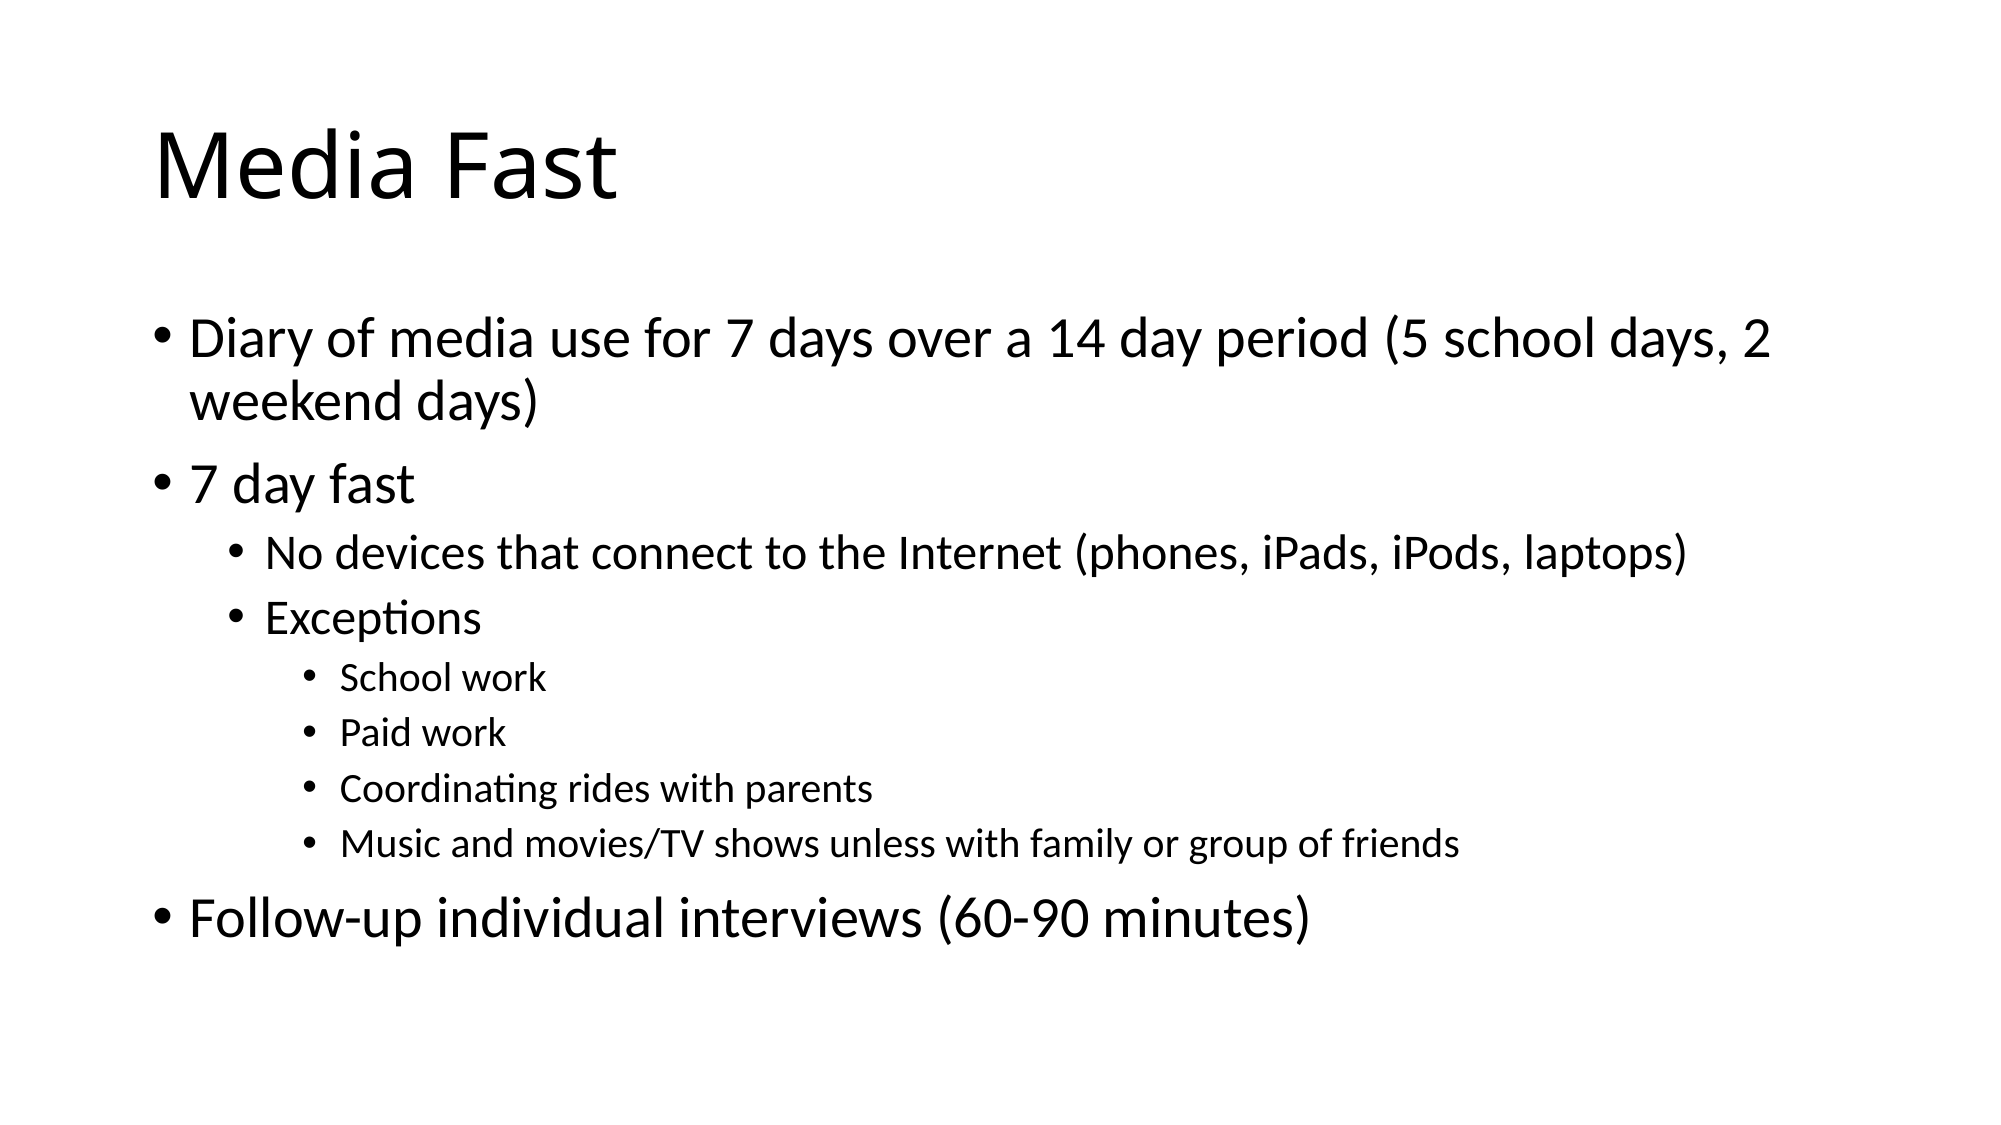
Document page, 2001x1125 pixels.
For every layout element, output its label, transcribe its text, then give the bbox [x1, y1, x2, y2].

title Media Fast [137, 59, 1863, 278]
list Diary of media use for 7 days over a 14 day period (5 school days, 2 weekend days) 7 day fast No devices that connect to the Internet (phones, iPads, iPods, laptops) Exceptions School work Paid work Coordinating rides with parents Music and movies/TV shows unless with family or group of friends Follow-up individual interviews (60-90 minutes) [137, 299, 1863, 1014]
